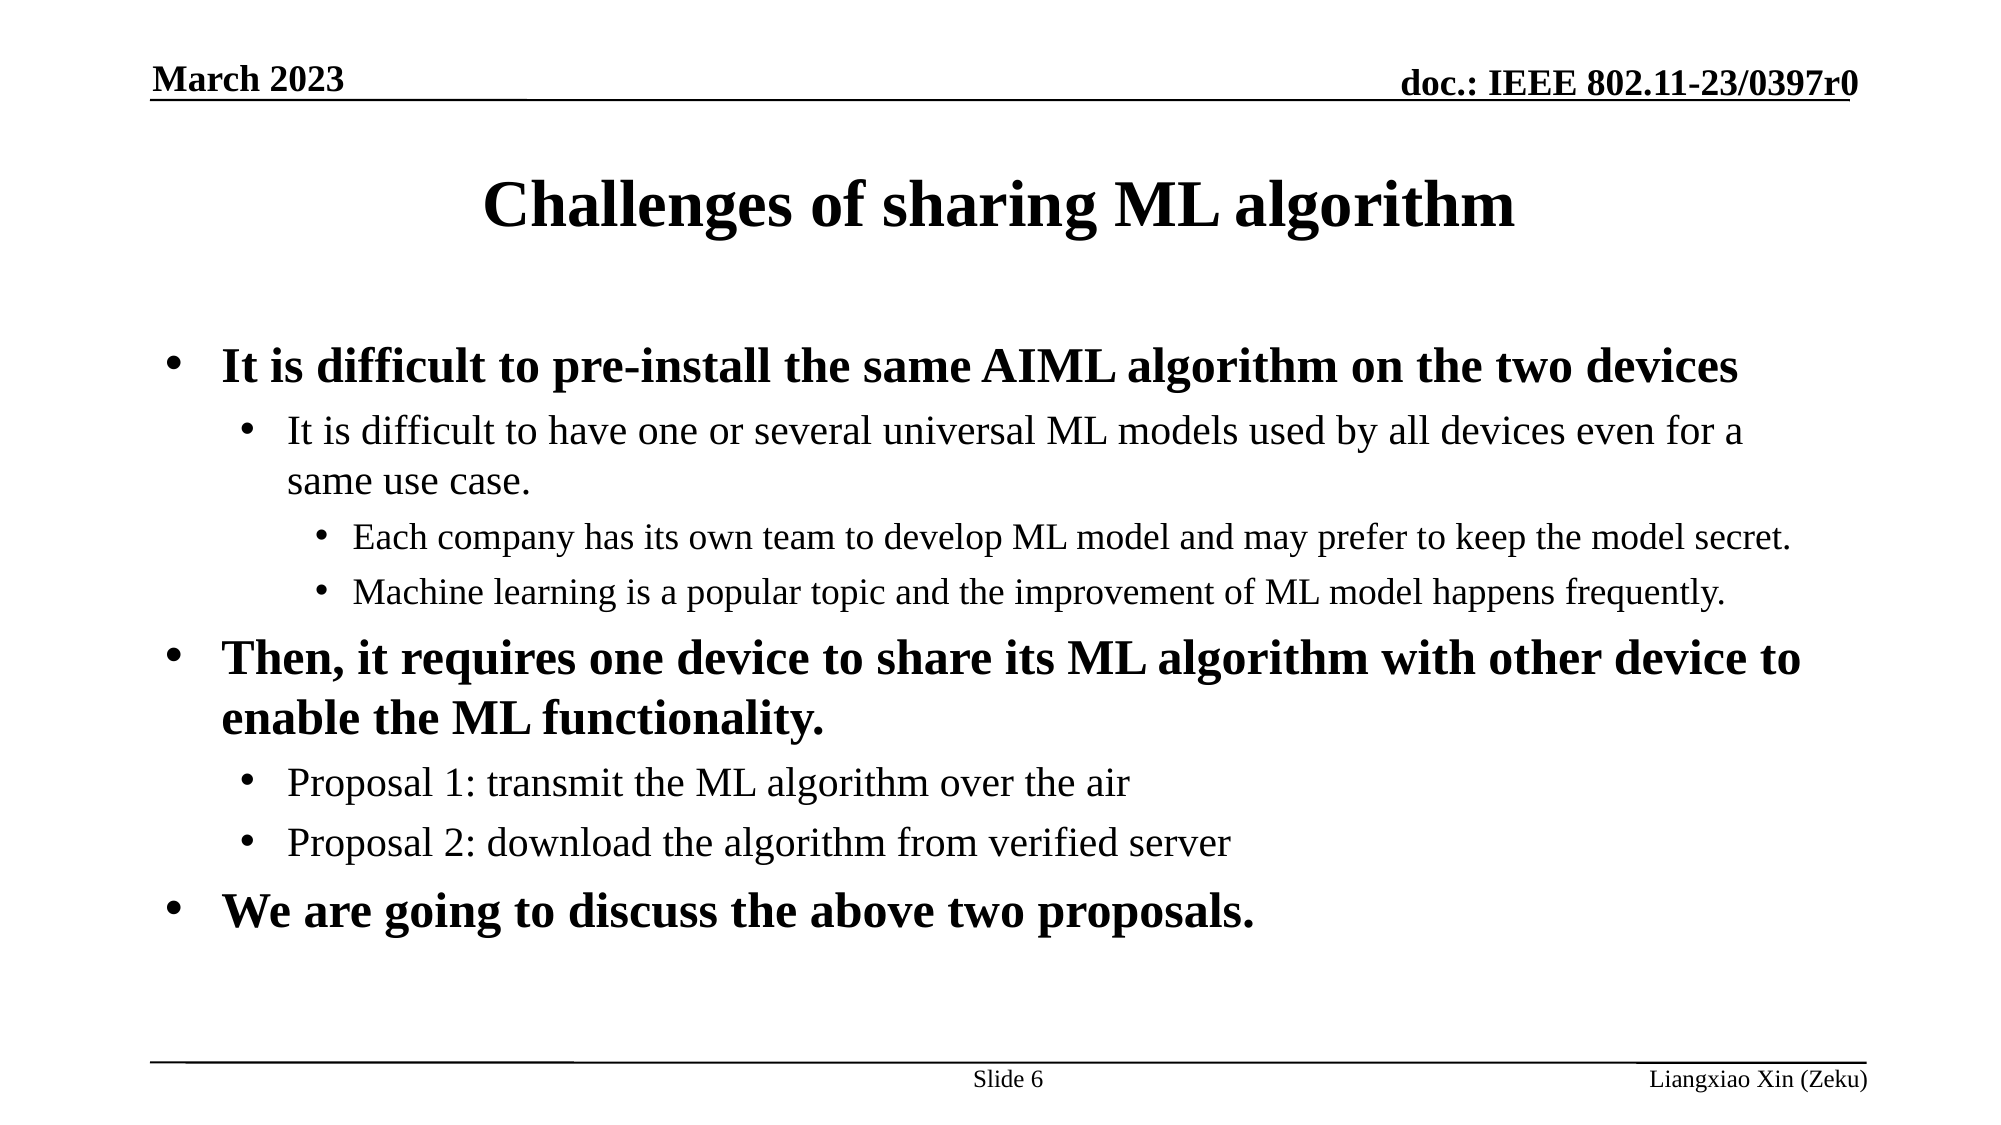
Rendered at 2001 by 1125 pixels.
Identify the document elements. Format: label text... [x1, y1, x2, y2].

title Challenges of sharing ML algorithm [149, 112, 1850, 288]
list It is difficult to pre-install the same AIML algorithm on the two devices It is difficult to have one or several universal ML models used by all devices even for a same use case. Each company has its own team to develop ML model and may prefer to keep the model secret. Machine learning is a popular topic and the improvement of ML model happens frequently. Then, it requires one device to share its ML algorithm with other device to enable the ML functionality. Proposal 1: transmit the ML algorithm over the air Proposal 2: download the algorithm from verified server We are going to discuss the above two proposals. [149, 324, 1850, 1000]
slide_number Slide 6 [950, 1061, 1067, 1123]
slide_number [152, 54, 563, 100]
footer Liangxiao Xin (Zeku) [1171, 1061, 1869, 1093]
